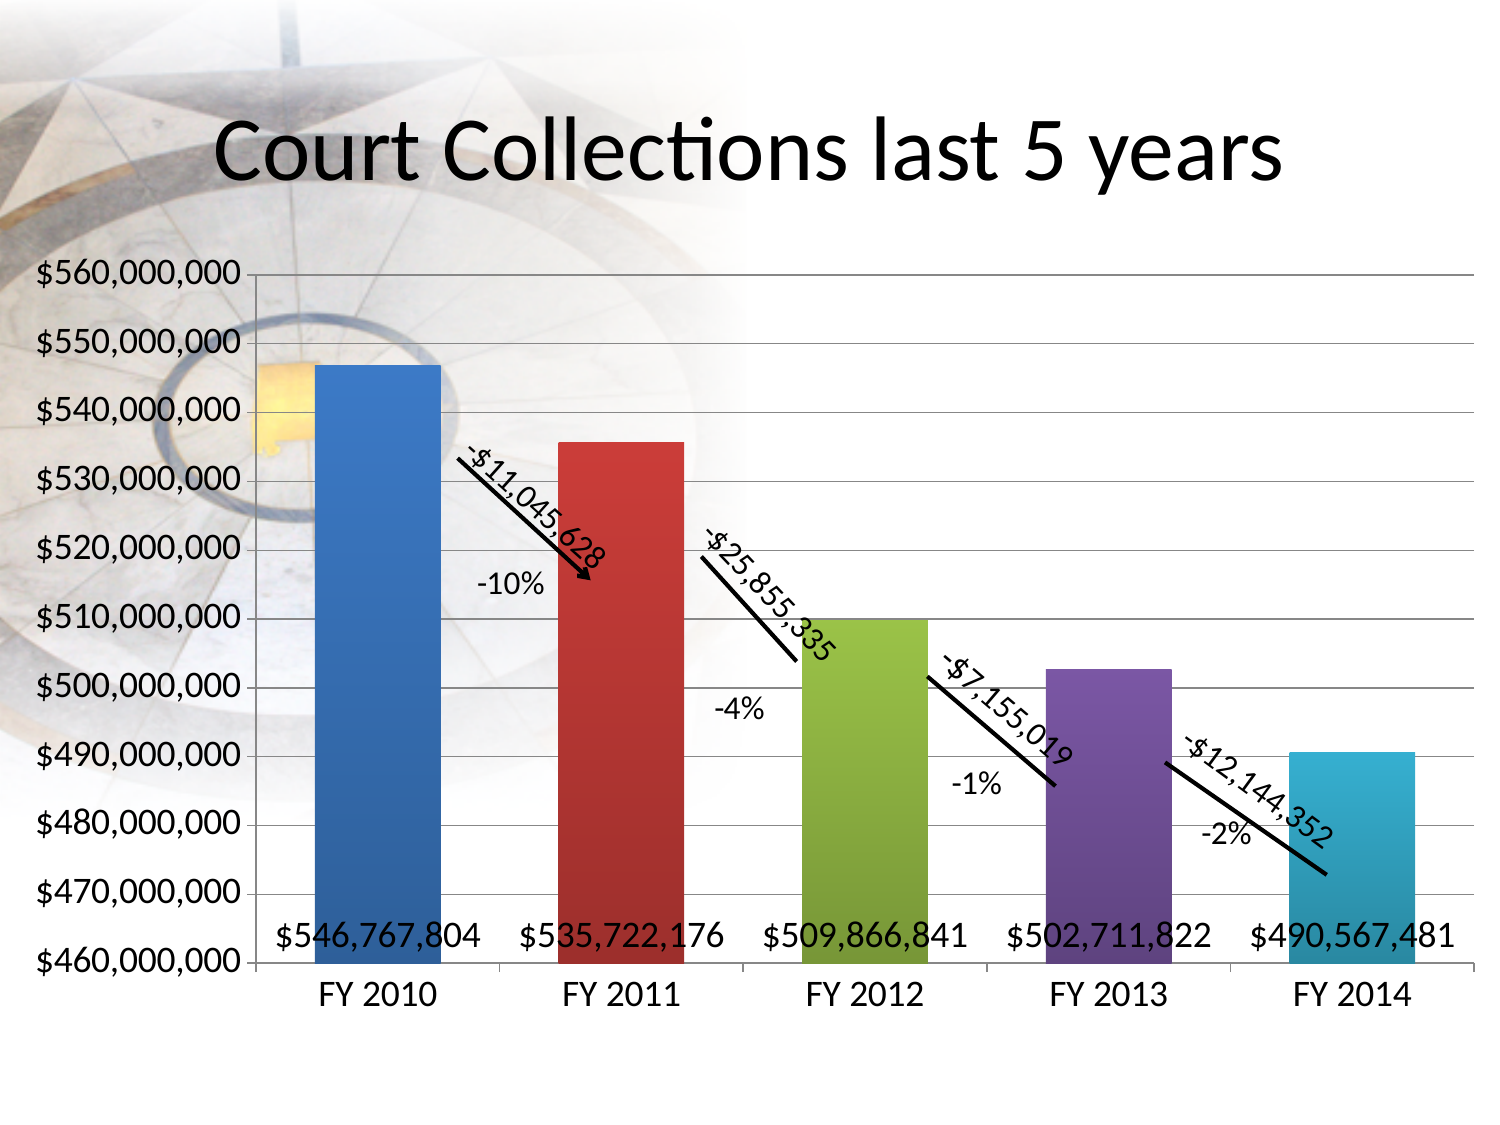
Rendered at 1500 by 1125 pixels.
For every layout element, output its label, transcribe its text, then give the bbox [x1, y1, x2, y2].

picture [0, 0, 1500, 1125]
chart [24, 237, 1476, 1043]
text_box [429, 466, 652, 576]
title Court Collections last 5 years [75, 50, 1425, 235]
